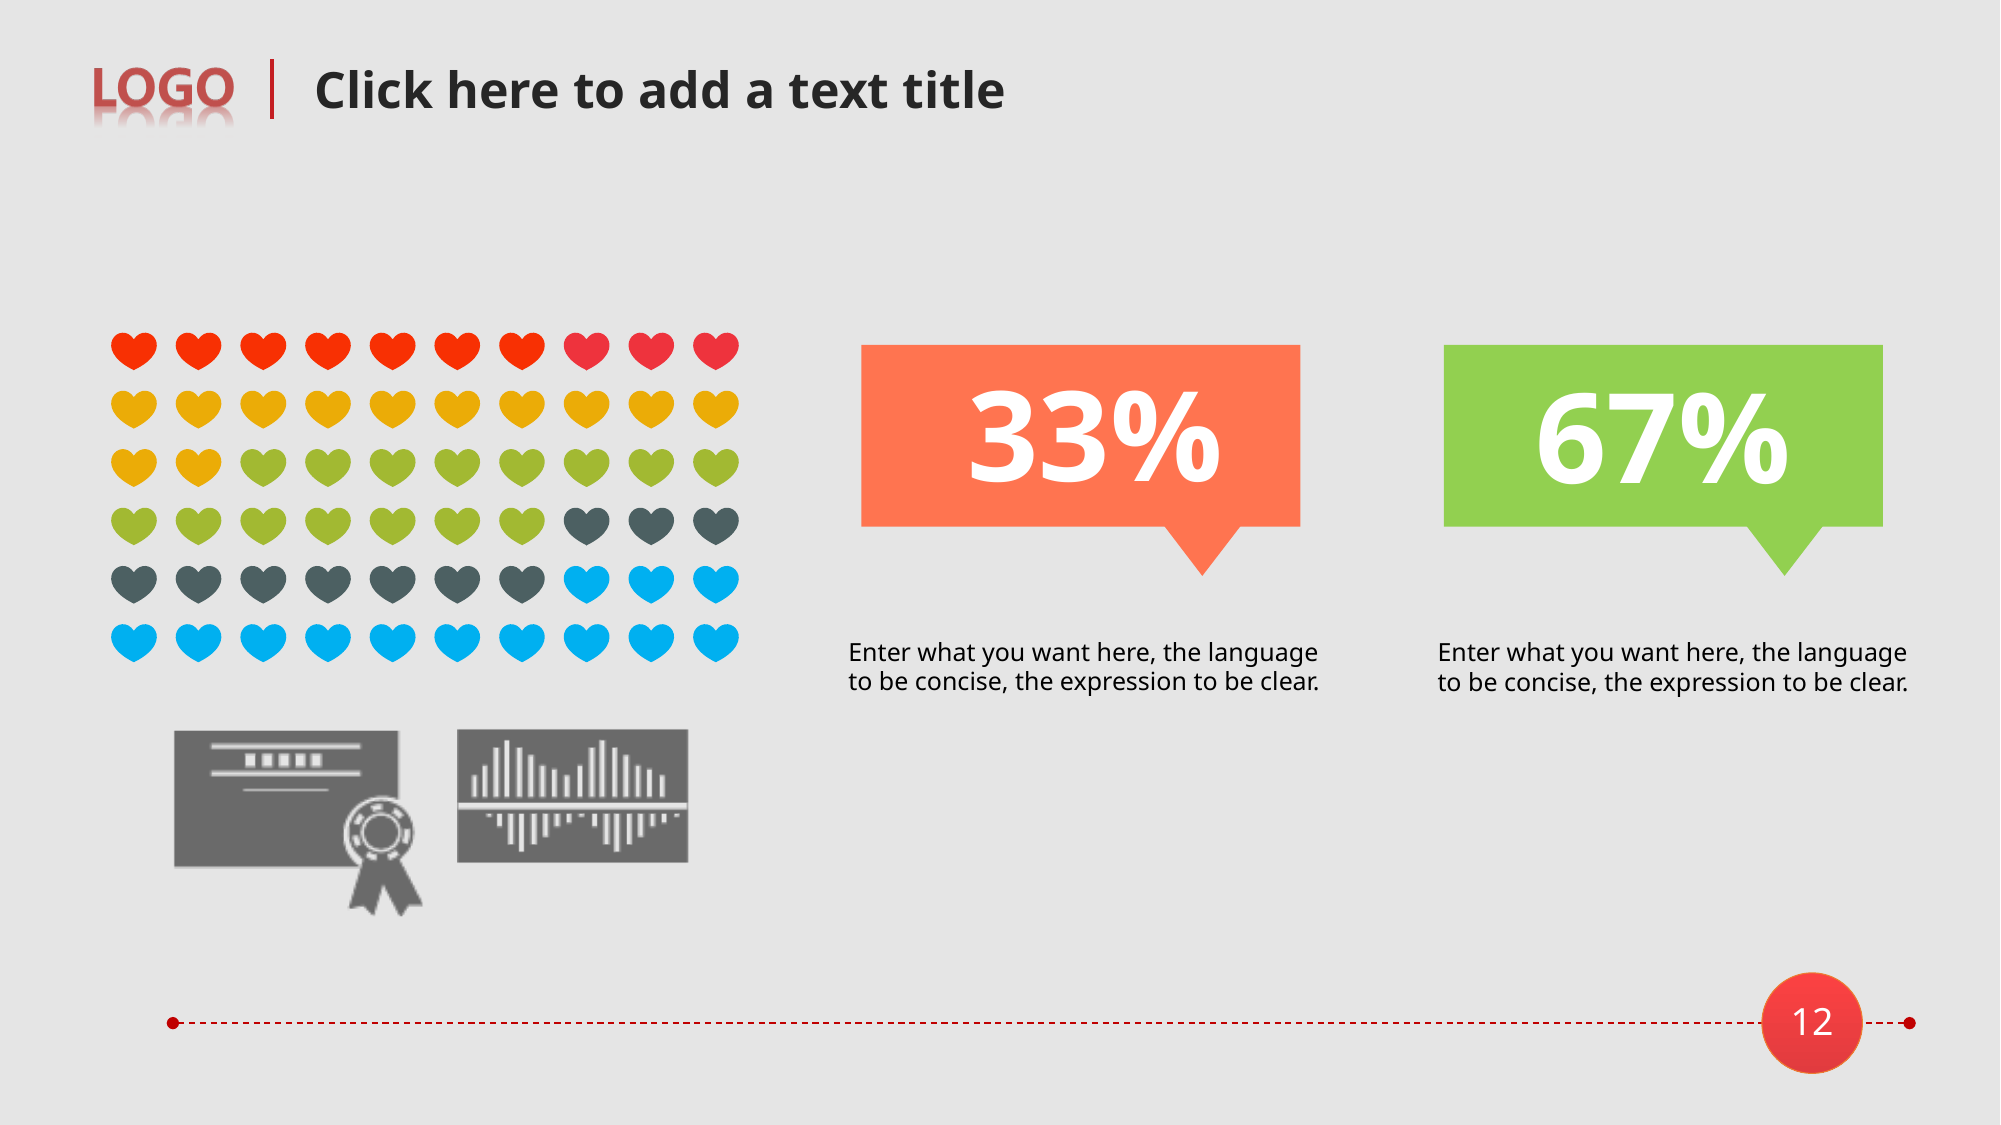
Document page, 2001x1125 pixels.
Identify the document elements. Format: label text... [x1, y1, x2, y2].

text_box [90, 435, 761, 487]
picture [457, 678, 691, 913]
text_box Enter what you want here, the language to be concise, the expression to be clear. [1422, 628, 1932, 704]
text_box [1443, 344, 1883, 576]
picture [166, 689, 434, 957]
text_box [90, 494, 761, 546]
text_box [90, 610, 761, 663]
text_box Click here to add a text title [299, 51, 1200, 126]
text_box Enter what you want here, the language to be concise, the expression to be clear. [833, 628, 1349, 704]
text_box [90, 552, 761, 604]
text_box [90, 319, 761, 371]
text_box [90, 377, 761, 429]
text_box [861, 344, 1301, 576]
picture [57, 42, 273, 221]
